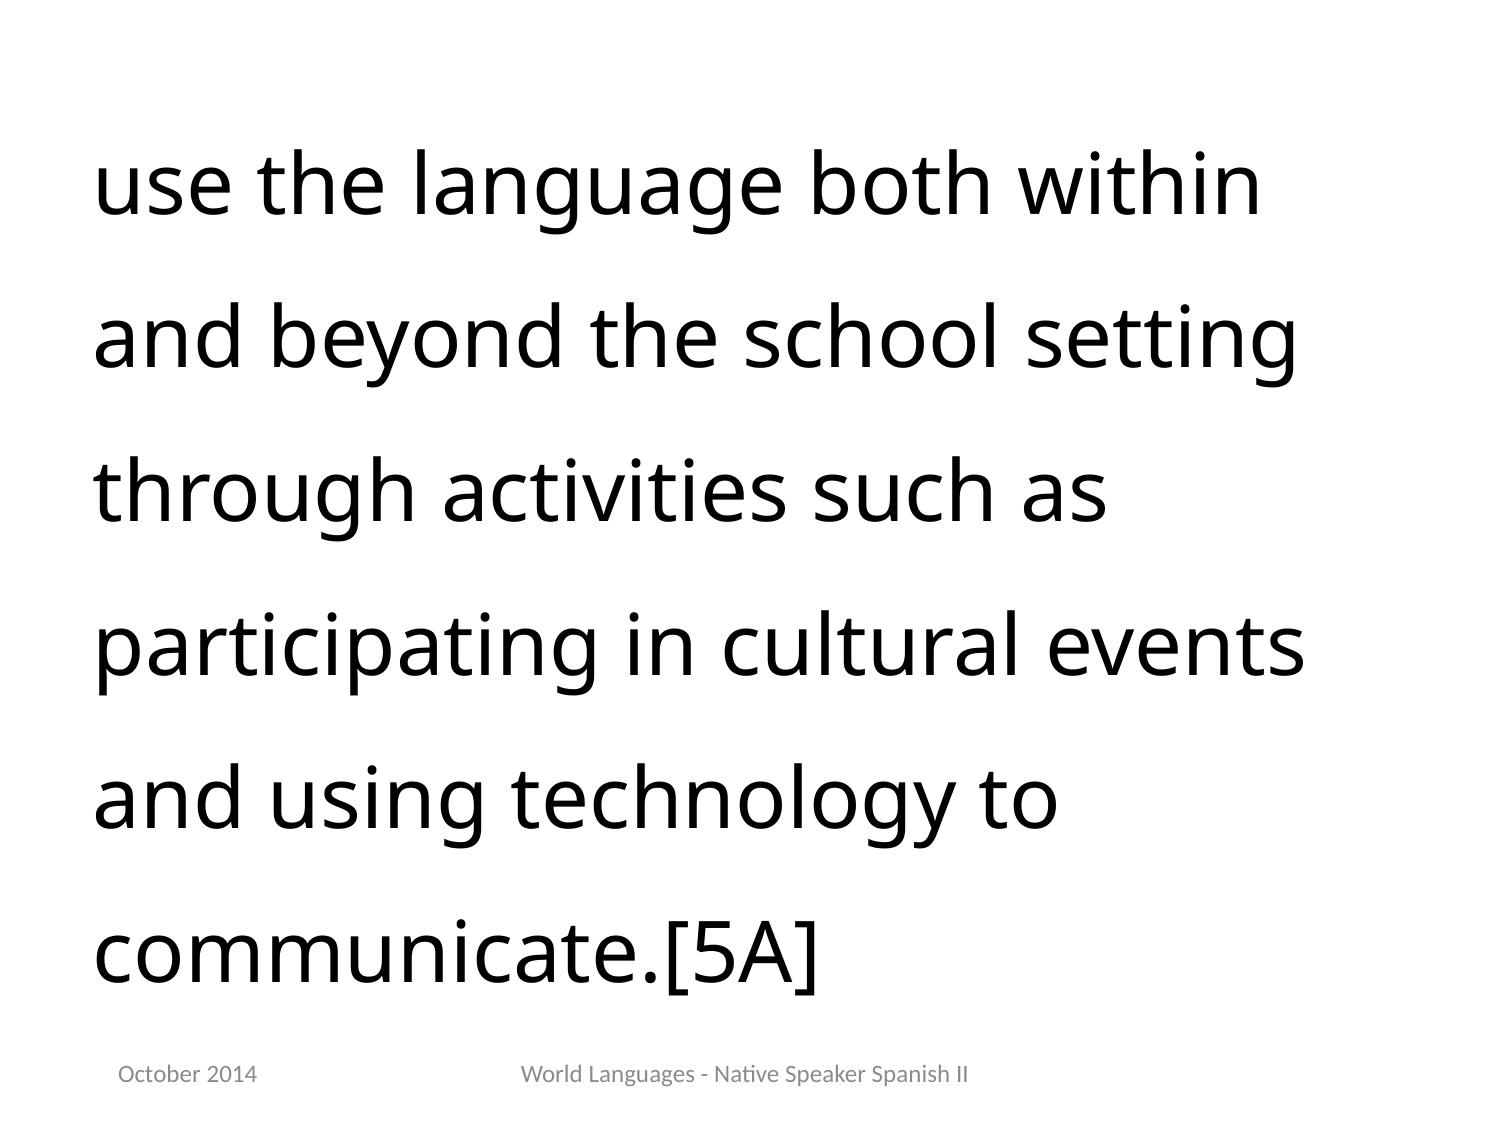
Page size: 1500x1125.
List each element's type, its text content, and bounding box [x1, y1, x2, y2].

subtitle use the language both within and beyond the school setting through activities such as participating in cultural events and using technology to communicate.[5A] [78, 70, 1429, 1014]
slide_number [103, 1042, 441, 1103]
footer World Languages - Native Speaker Spanish II [492, 1042, 999, 1103]
